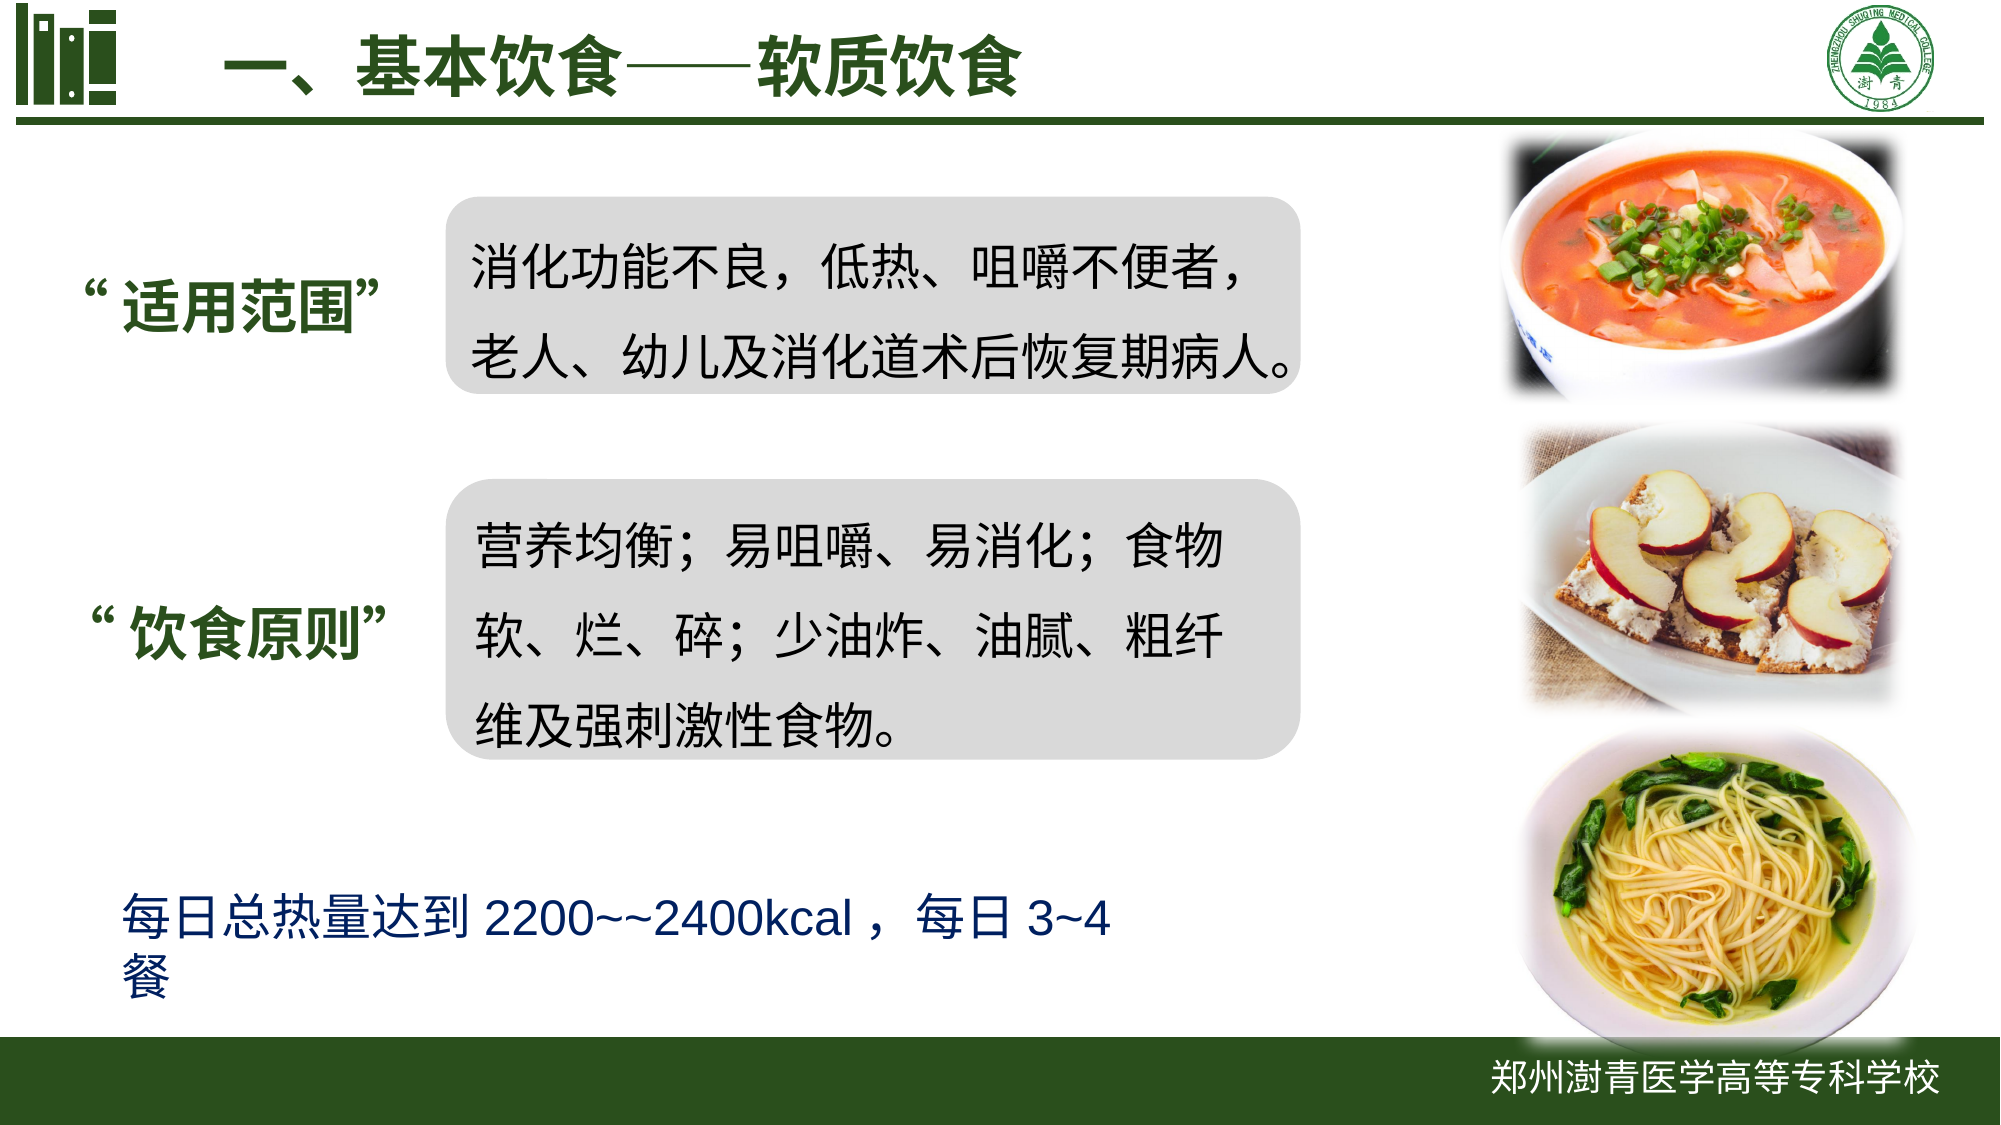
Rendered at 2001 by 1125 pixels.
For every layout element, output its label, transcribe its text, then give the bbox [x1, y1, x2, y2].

text_box 营养均衡；易咀嚼、易消化；食物软、烂、碎；少油炸、油腻、粗纤维及强刺激性食物。 [444, 477, 1302, 761]
text_box 每日总热量达到2200~~2400kcal，每日3~4餐 [106, 878, 1173, 1014]
text_box “适用范围” [35, 262, 429, 348]
text_box 消化功能不良，低热、咀嚼不便者，老人、幼儿及消化道术后恢复期病人。 [444, 195, 1302, 395]
picture [1827, 5, 1934, 112]
picture [1511, 418, 1921, 1060]
picture [1497, 127, 1909, 406]
text_box 郑州澍青医学高等专科学校 [1431, 1046, 2000, 1116]
text_box “饮食原则” [42, 589, 436, 675]
list 一、基本饮食——软质饮食 [207, 17, 1487, 112]
